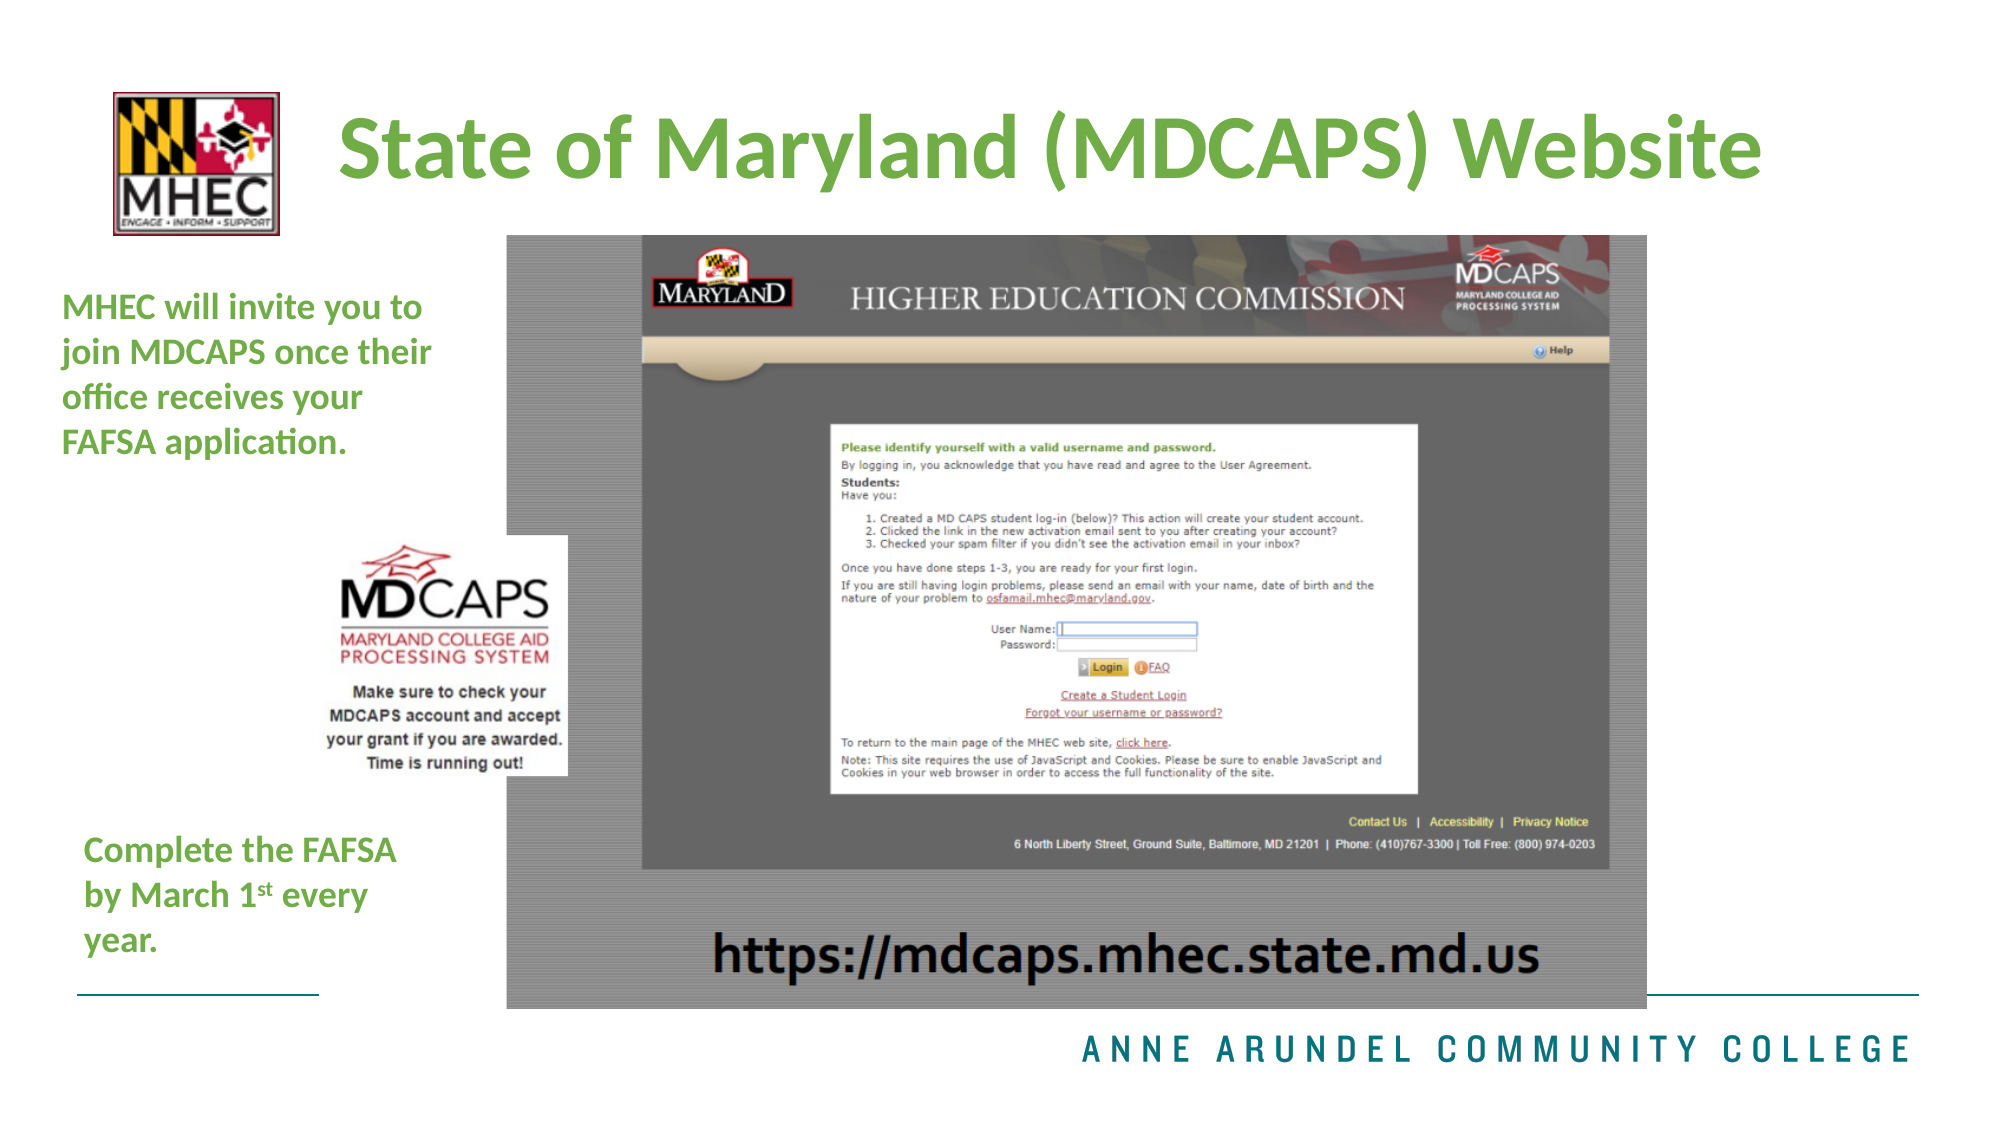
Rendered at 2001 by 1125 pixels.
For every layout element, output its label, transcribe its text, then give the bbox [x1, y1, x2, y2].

text_box MHEC will invite you to join MDCAPS once their office receives your FAFSA application. [47, 274, 319, 470]
picture [113, 92, 280, 236]
picture [319, 235, 1647, 1009]
picture [1073, 1020, 1916, 1077]
list State of Maryland (MDCAPS) Website [280, 92, 1849, 236]
text_box Complete the FAFSA by March 1st every year. [69, 817, 319, 968]
